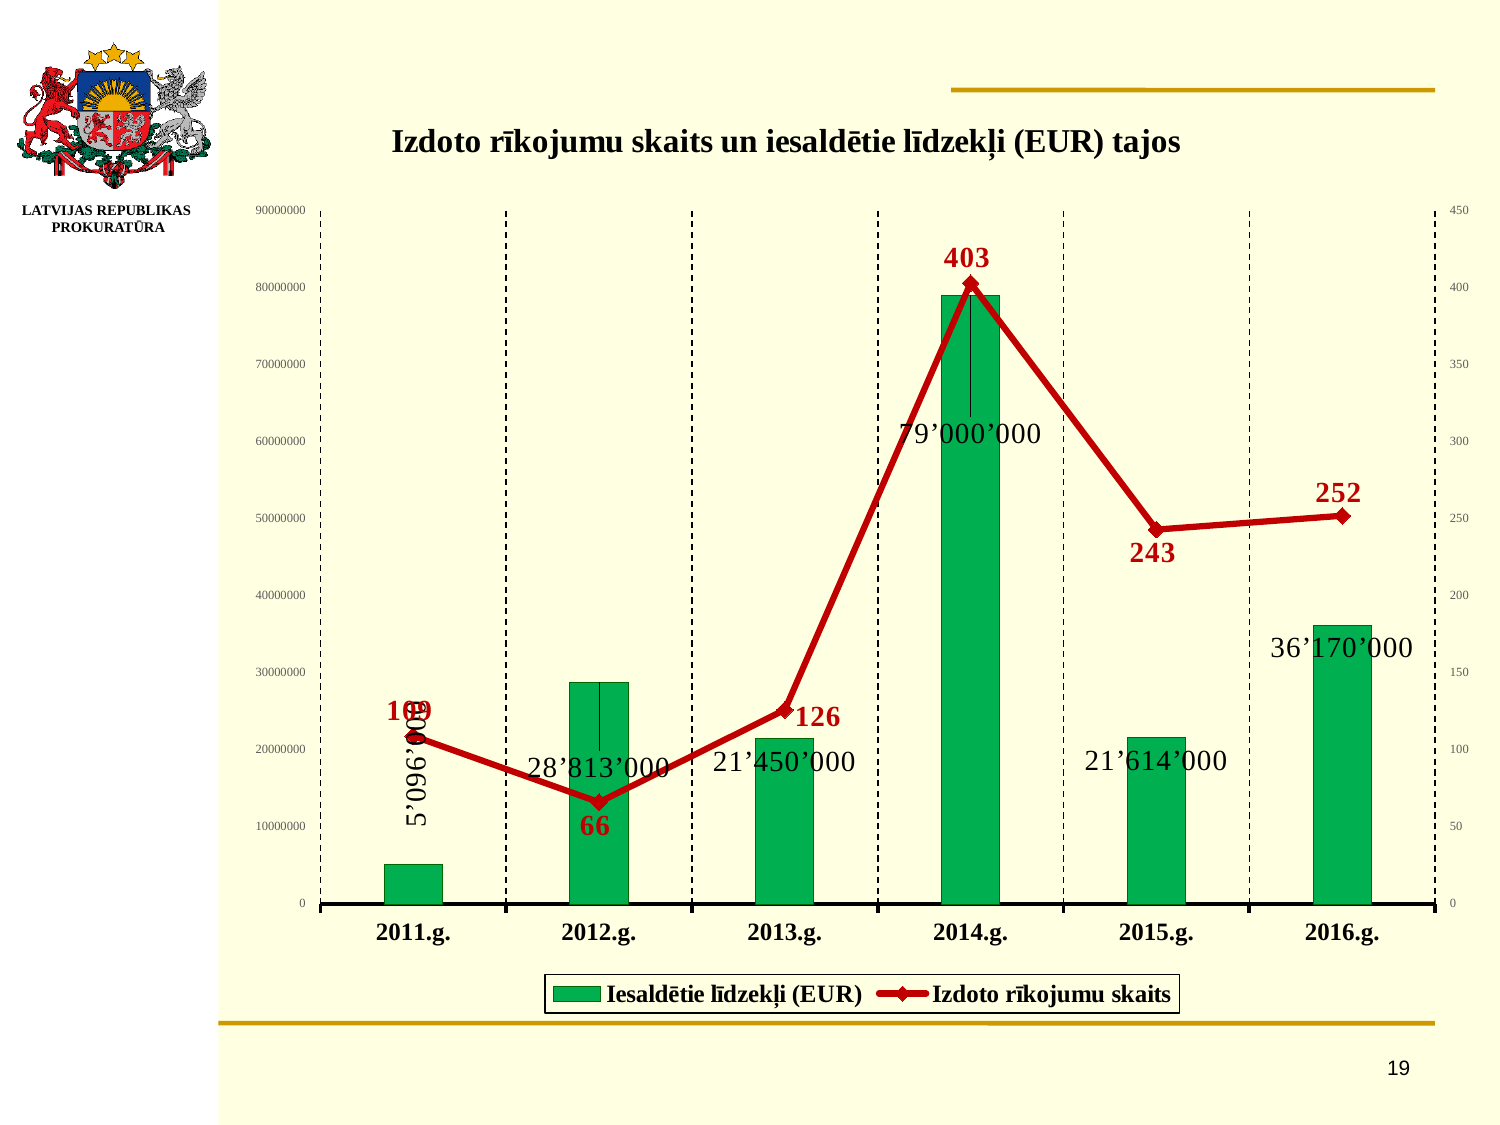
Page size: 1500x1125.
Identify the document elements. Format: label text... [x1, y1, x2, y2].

slide_number 19 [1112, 1046, 1426, 1101]
chart [229, 101, 1495, 1014]
picture [17, 42, 212, 189]
